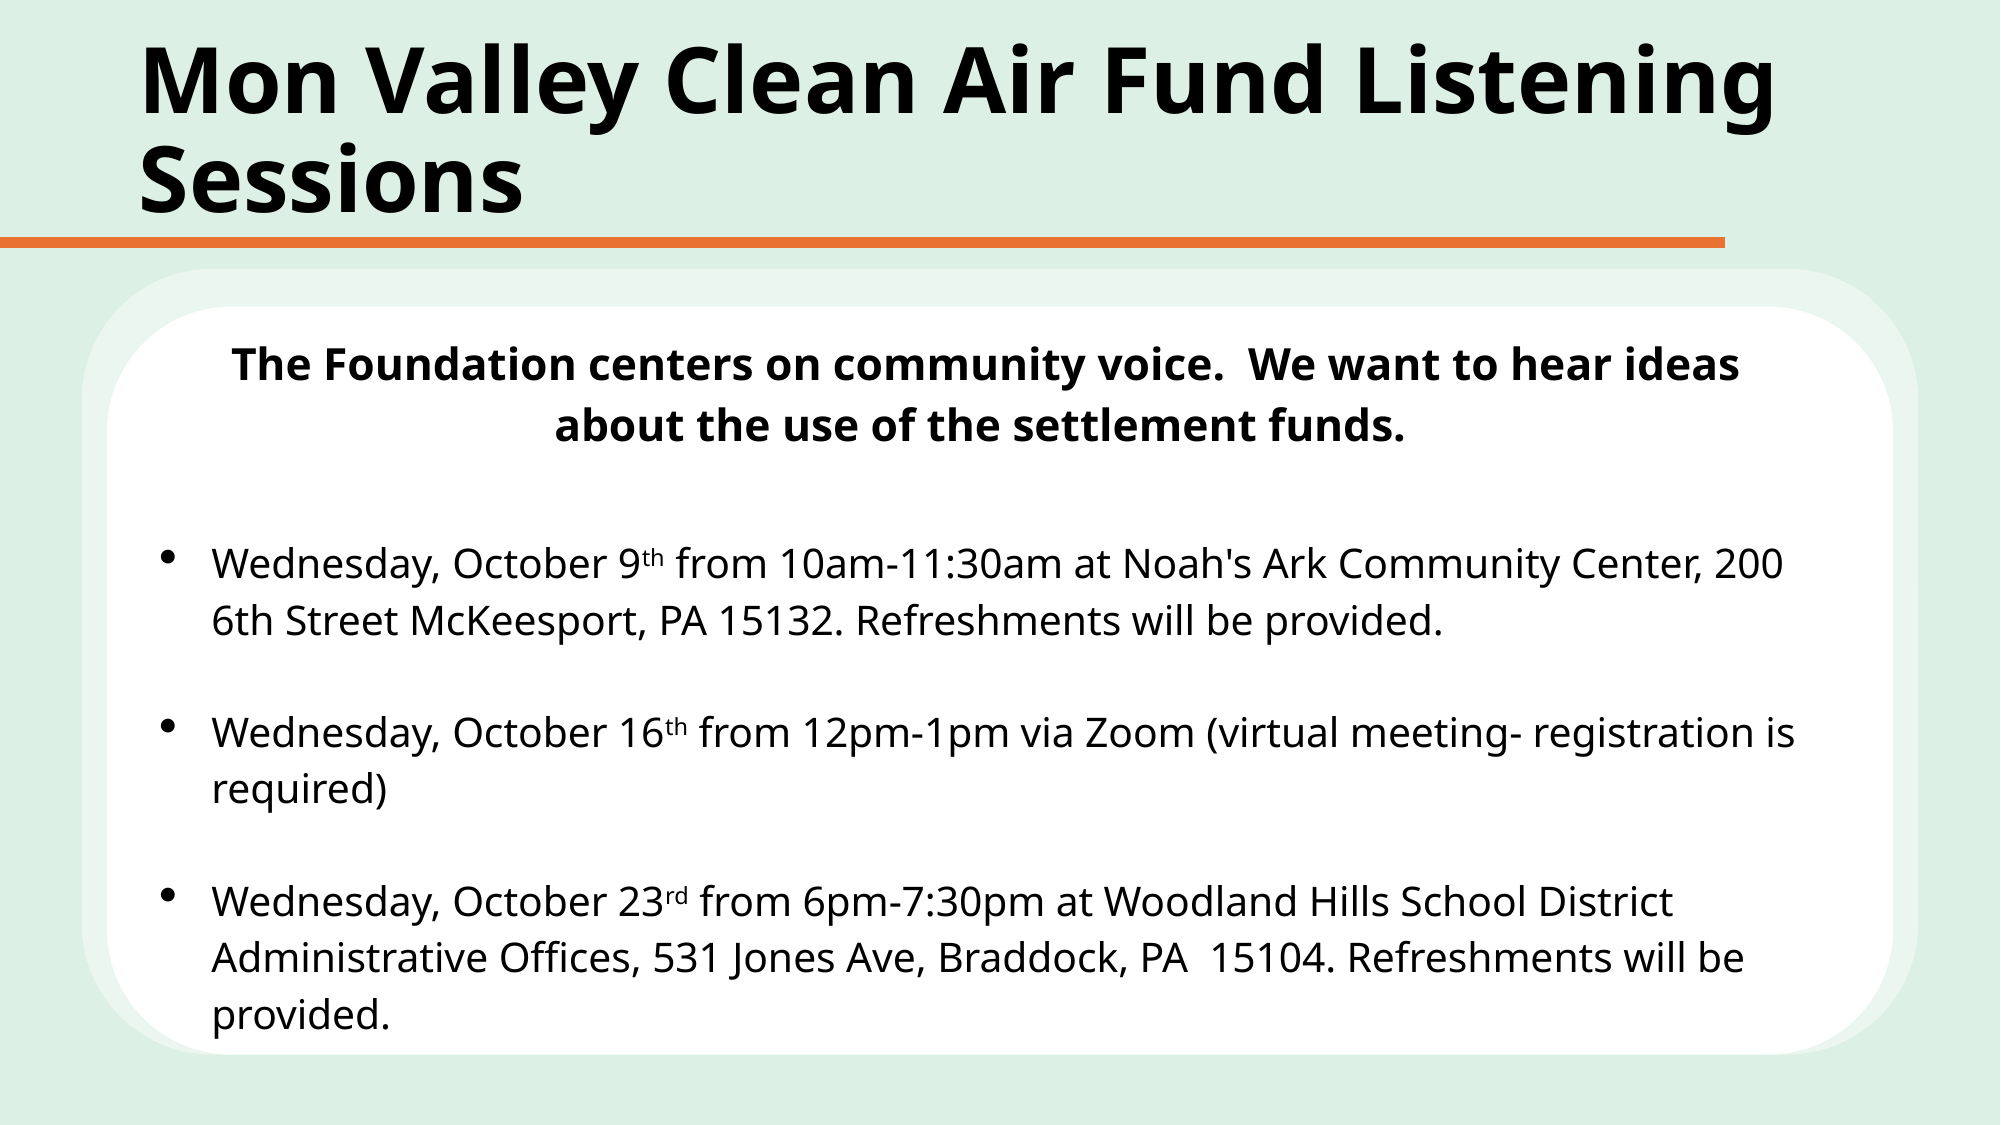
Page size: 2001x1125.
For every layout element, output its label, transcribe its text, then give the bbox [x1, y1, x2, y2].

title Mon Valley Clean Air Fund Listening Sessions [123, 24, 1849, 243]
list The Foundation centers on community voice. We want to hear ideas about the use of the settlement funds. Wednesday, October 9th from 10am-11:30am at Noah's Ark Community Center, 200 6th Street McKeesport, PA 15132. Refreshments will be provided. Wednesday, October 16th from 12pm-1pm via Zoom (virtual meeting- registration is required) Wednesday, October 23rd from 6pm-7:30pm at Woodland Hills School District Administrative Offices, 531 Jones Ave, Braddock, PA 15104. Refreshments will be provided. [146, 320, 1827, 1047]
text_box [0, 0, 2000, 1125]
text_box [81, 268, 1919, 1055]
